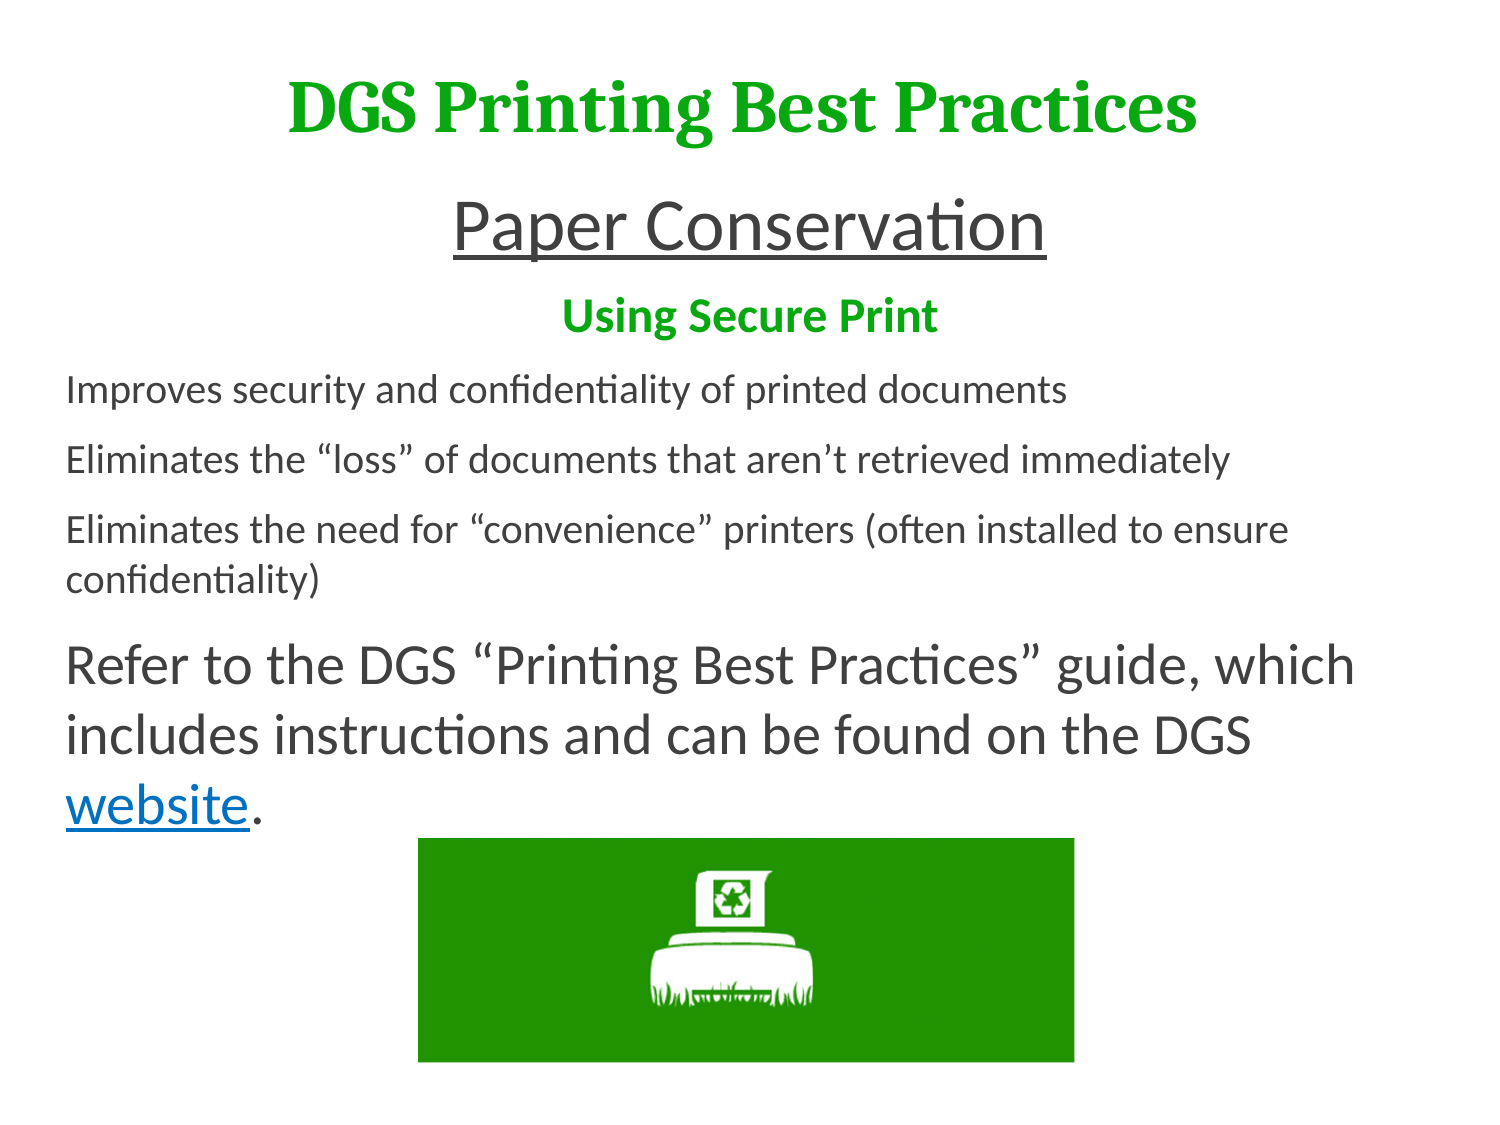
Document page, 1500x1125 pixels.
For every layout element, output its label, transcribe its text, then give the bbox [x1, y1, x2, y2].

text_box Paper Conservation [74, 178, 1425, 274]
picture [417, 838, 1076, 1063]
text_box Using Secure Print Improves security and confidentiality of printed documents Eliminates the “loss” of documents that aren’t retrieved immediately Eliminates the need for “convenience” printers (often installed to ensure confidentiality) [50, 274, 1450, 610]
text_box Refer to the DGS “Printing Best Practices” guide, which includes instructions and can be found on the DGS website. [50, 618, 1450, 844]
